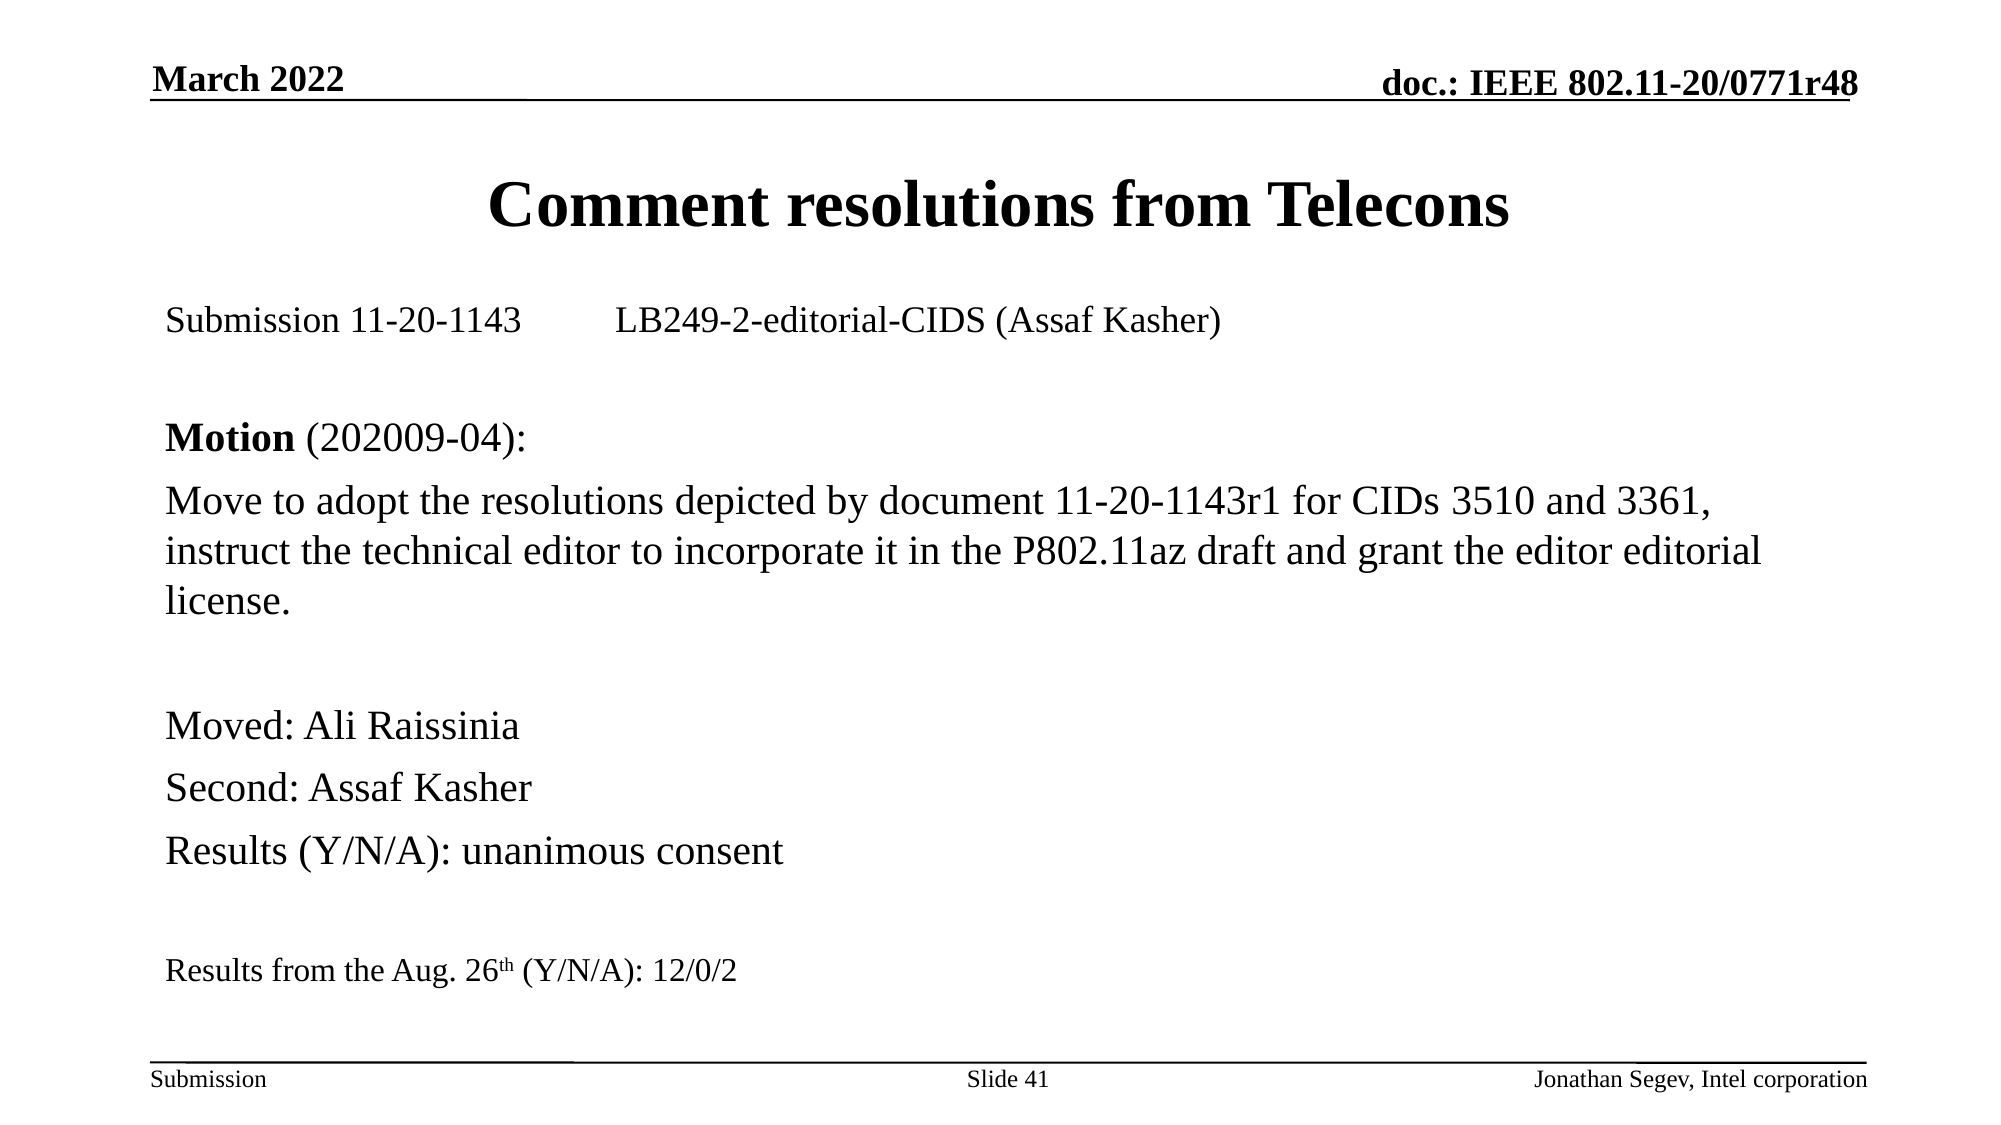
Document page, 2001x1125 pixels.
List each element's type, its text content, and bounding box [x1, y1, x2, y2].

footer Jonathan Segev, Intel corporation [1171, 1061, 1869, 1093]
title Comment resolutions from Telecons [149, 112, 1850, 286]
slide_number Slide 41 [950, 1061, 1067, 1123]
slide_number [152, 54, 563, 100]
list Submission 11-20-1143 LB249-2-editorial-CIDS (Assaf Kasher) Motion (202009-04): Move to adopt the resolutions depicted by document 11-20-1143r1 for CIDs 3510 and 3361, instruct the technical editor to incorporate it in the P802.11az draft and grant the editor editorial license. Moved: Ali Raissinia Second: Assaf Kasher Results (Y/N/A): unanimous consent Results from the Aug. 26th (Y/N/A): 12/0/2 [149, 286, 1850, 1000]
